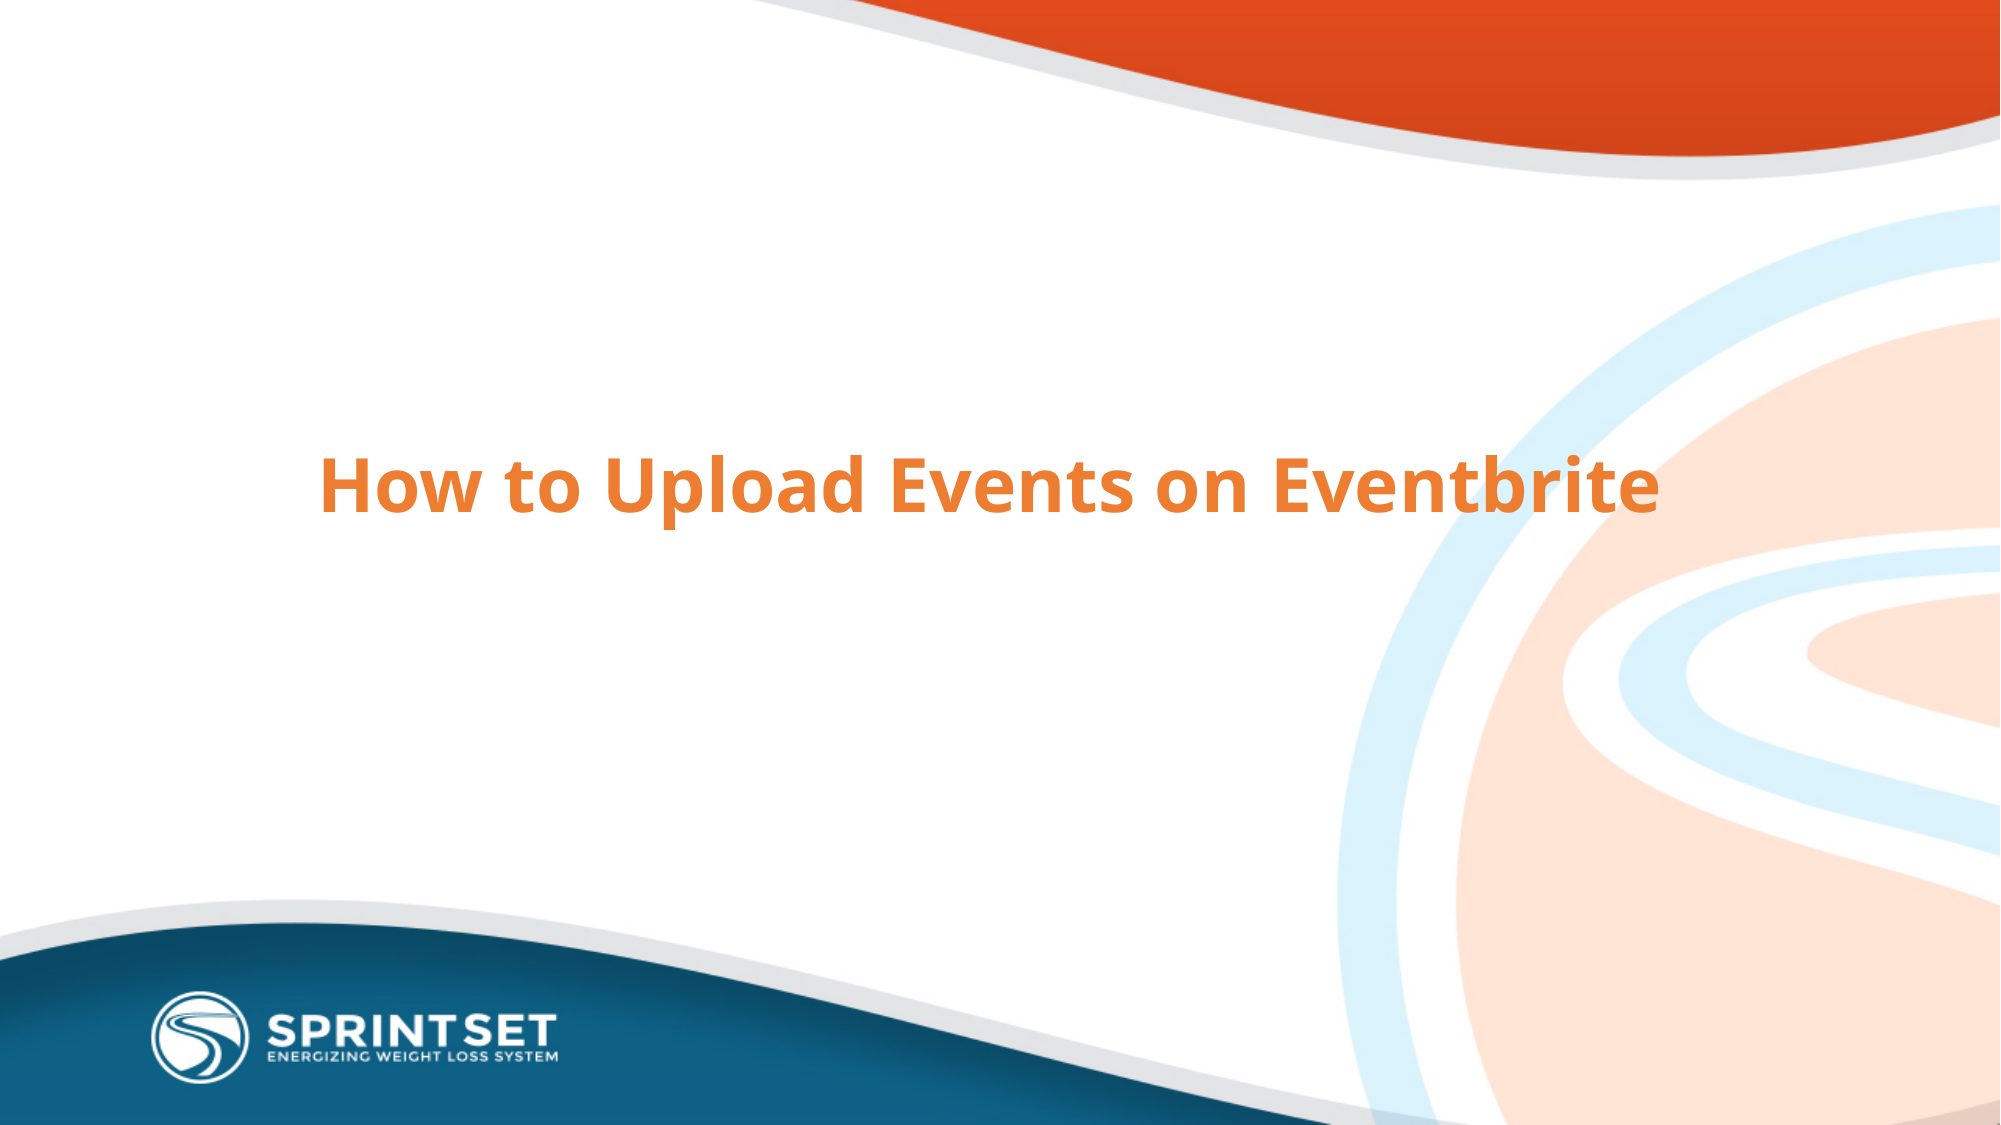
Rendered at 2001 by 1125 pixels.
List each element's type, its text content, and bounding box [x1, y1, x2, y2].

picture [0, 0, 2000, 1125]
title How to Upload Events on Eventbrite [284, 326, 1716, 537]
